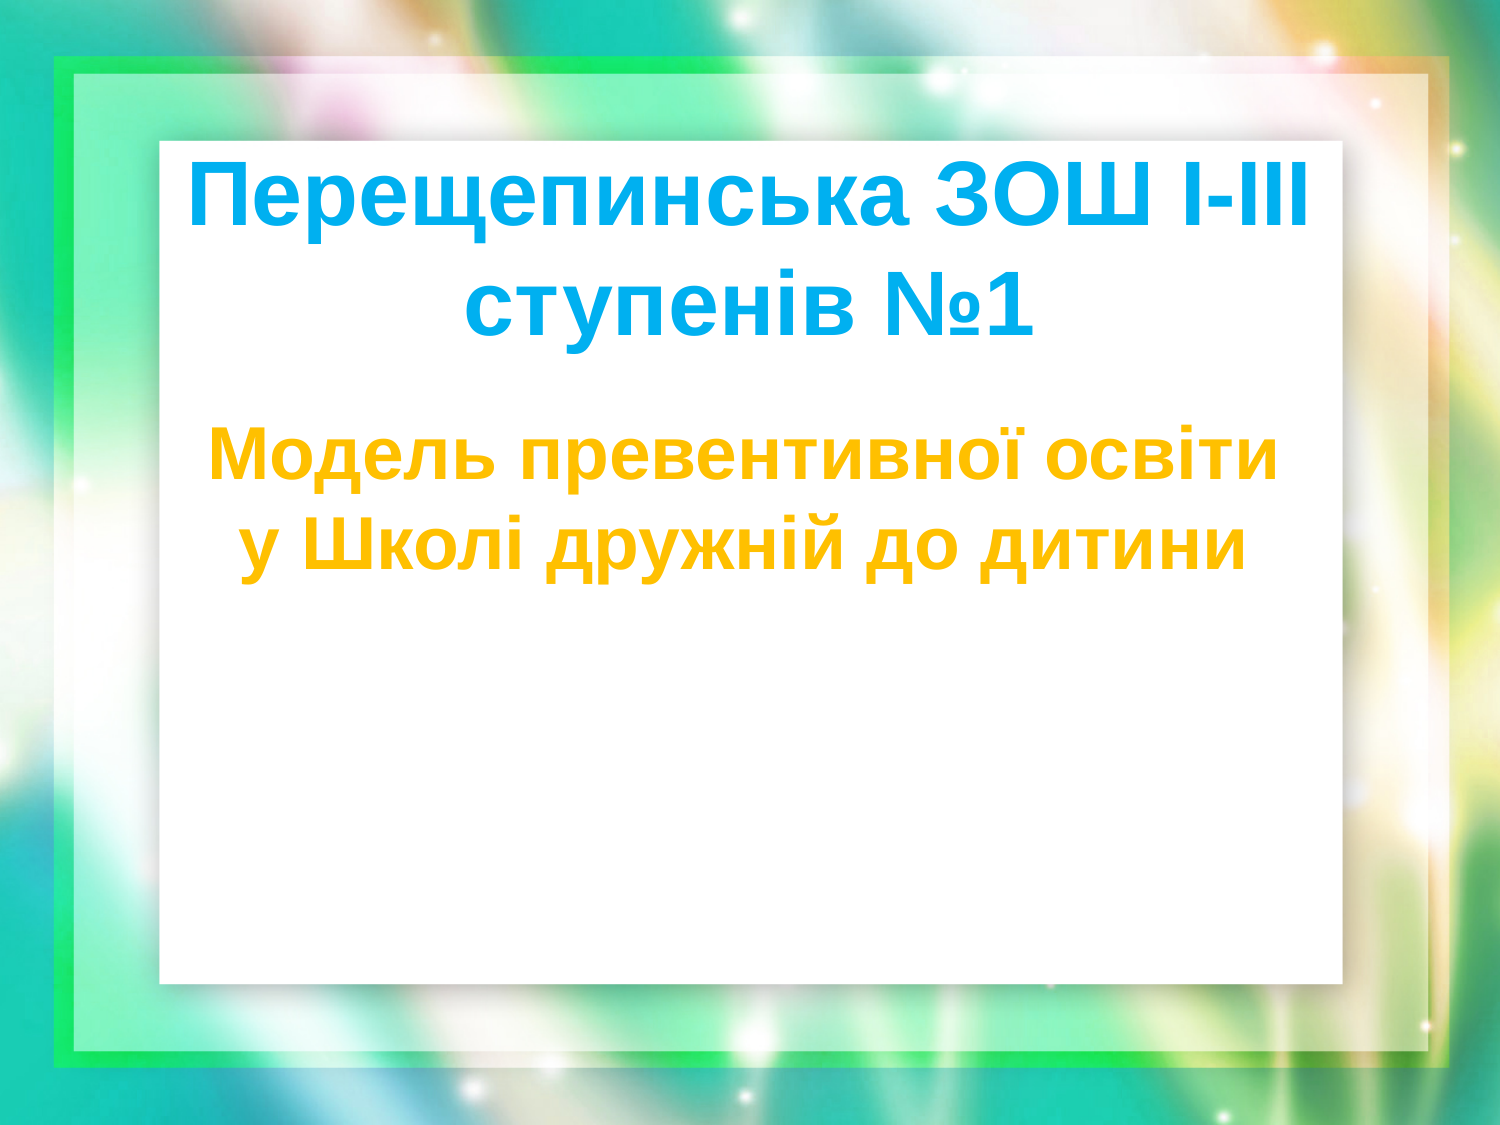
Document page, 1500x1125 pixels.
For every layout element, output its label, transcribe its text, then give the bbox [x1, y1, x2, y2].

title Перещепинська ЗОШ І-ІІІ ступенів №1 [112, 90, 1388, 398]
subtitle Модель превентивної освіти у Школі дружній до дитини [183, 397, 1306, 685]
picture [0, 0, 1500, 1125]
